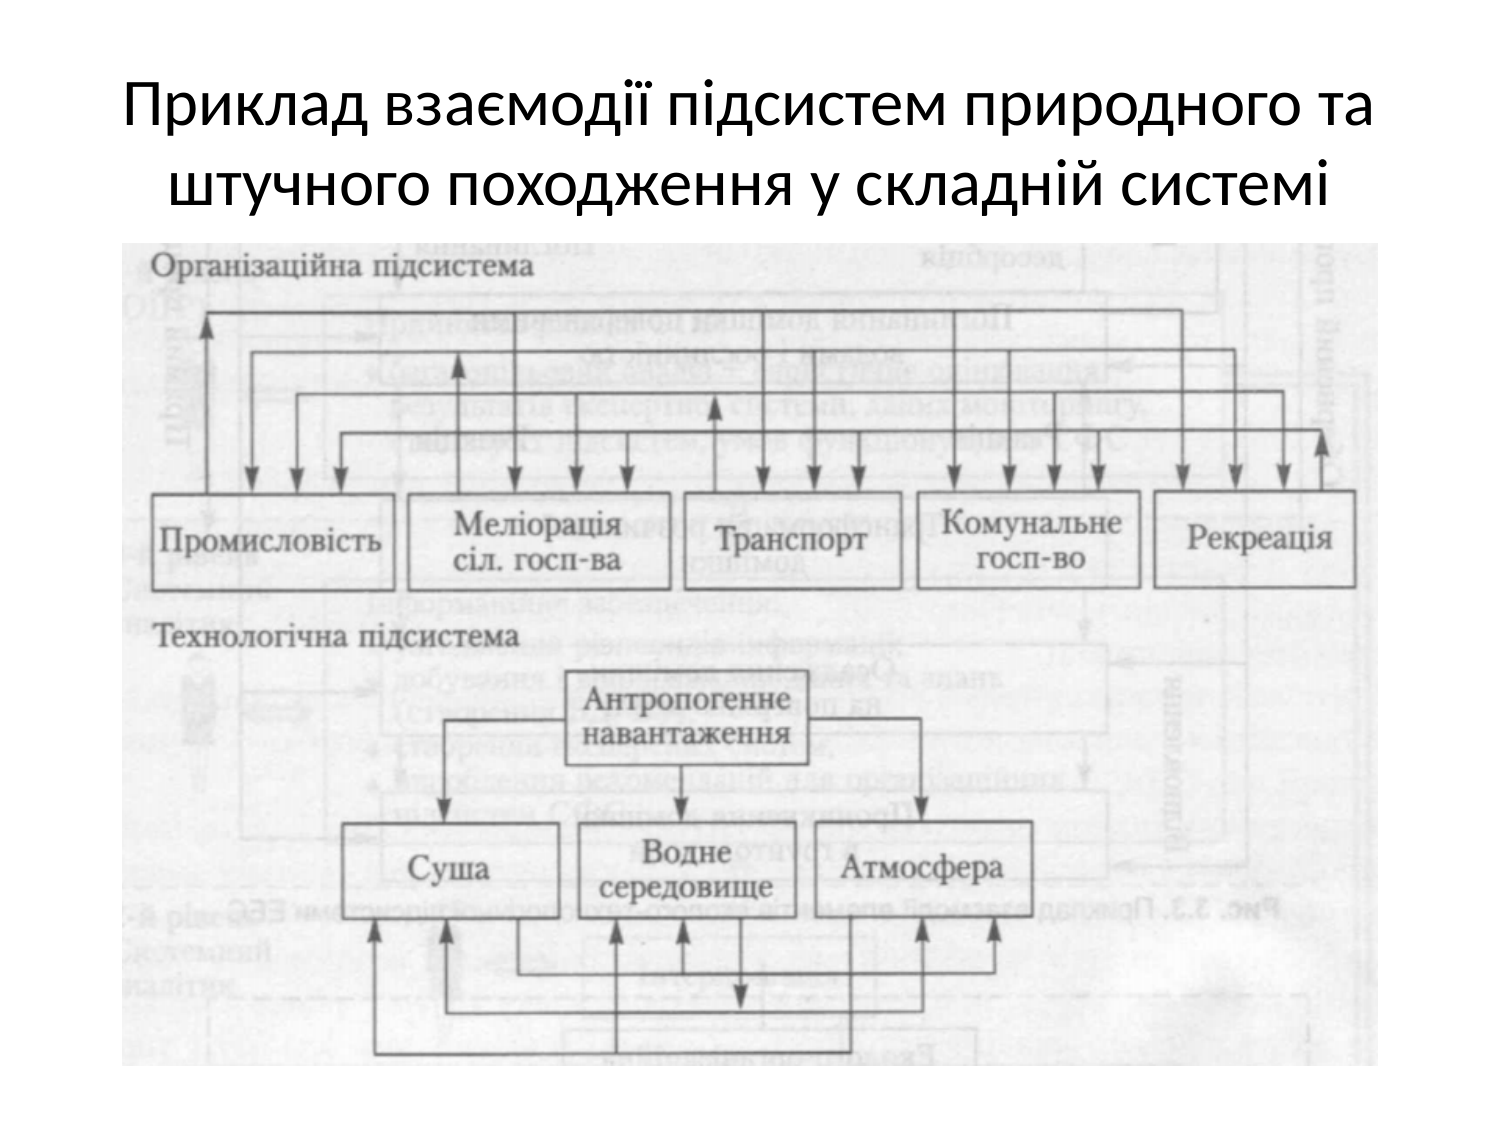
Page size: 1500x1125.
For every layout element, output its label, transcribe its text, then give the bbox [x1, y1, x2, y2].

picture [122, 243, 1378, 1066]
title Приклад взаємодії підсистем природного та штучного походження у складній системі [75, 45, 1425, 233]
